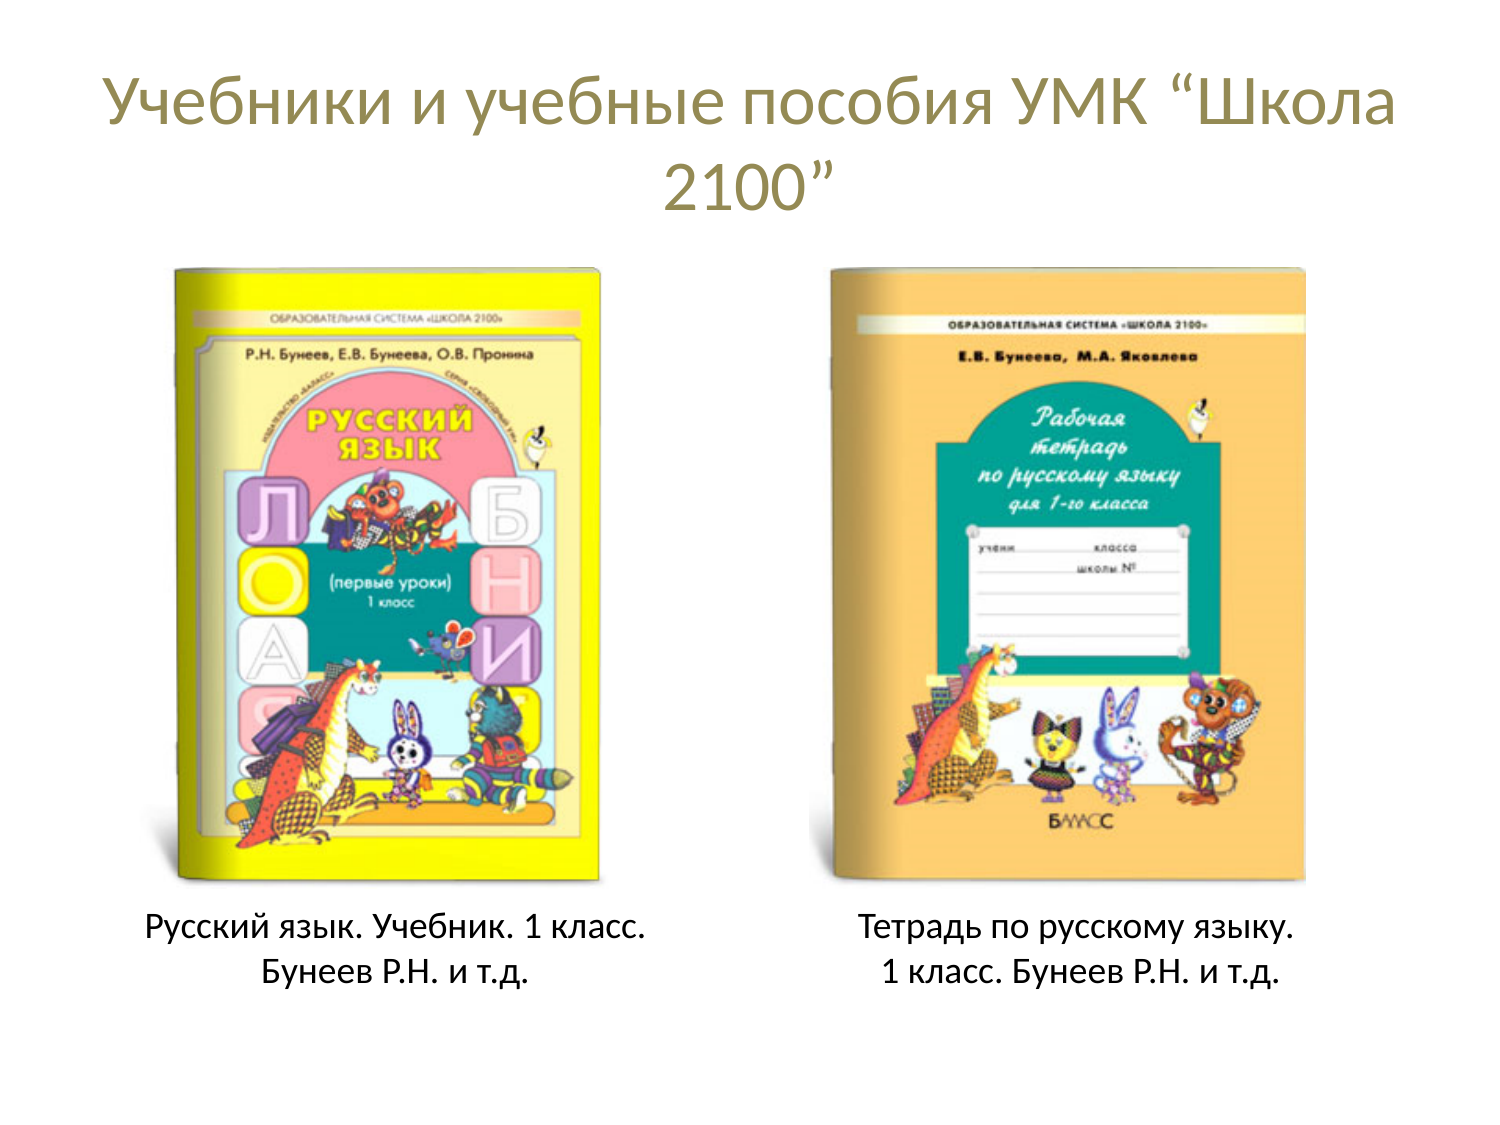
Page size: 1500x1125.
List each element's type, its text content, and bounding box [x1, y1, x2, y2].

title Учебники и учебные пособия УМК “Школа 2100” [75, 45, 1425, 233]
text_box Русский язык. Учебник. 1 класс. Бунеев Р.Н. и т.д. [76, 893, 715, 999]
picture [809, 266, 1306, 890]
picture [139, 266, 609, 890]
text_box Тетрадь по русскому языку. 1 класс. Бунеев Р.Н. и т.д. [785, 893, 1376, 998]
